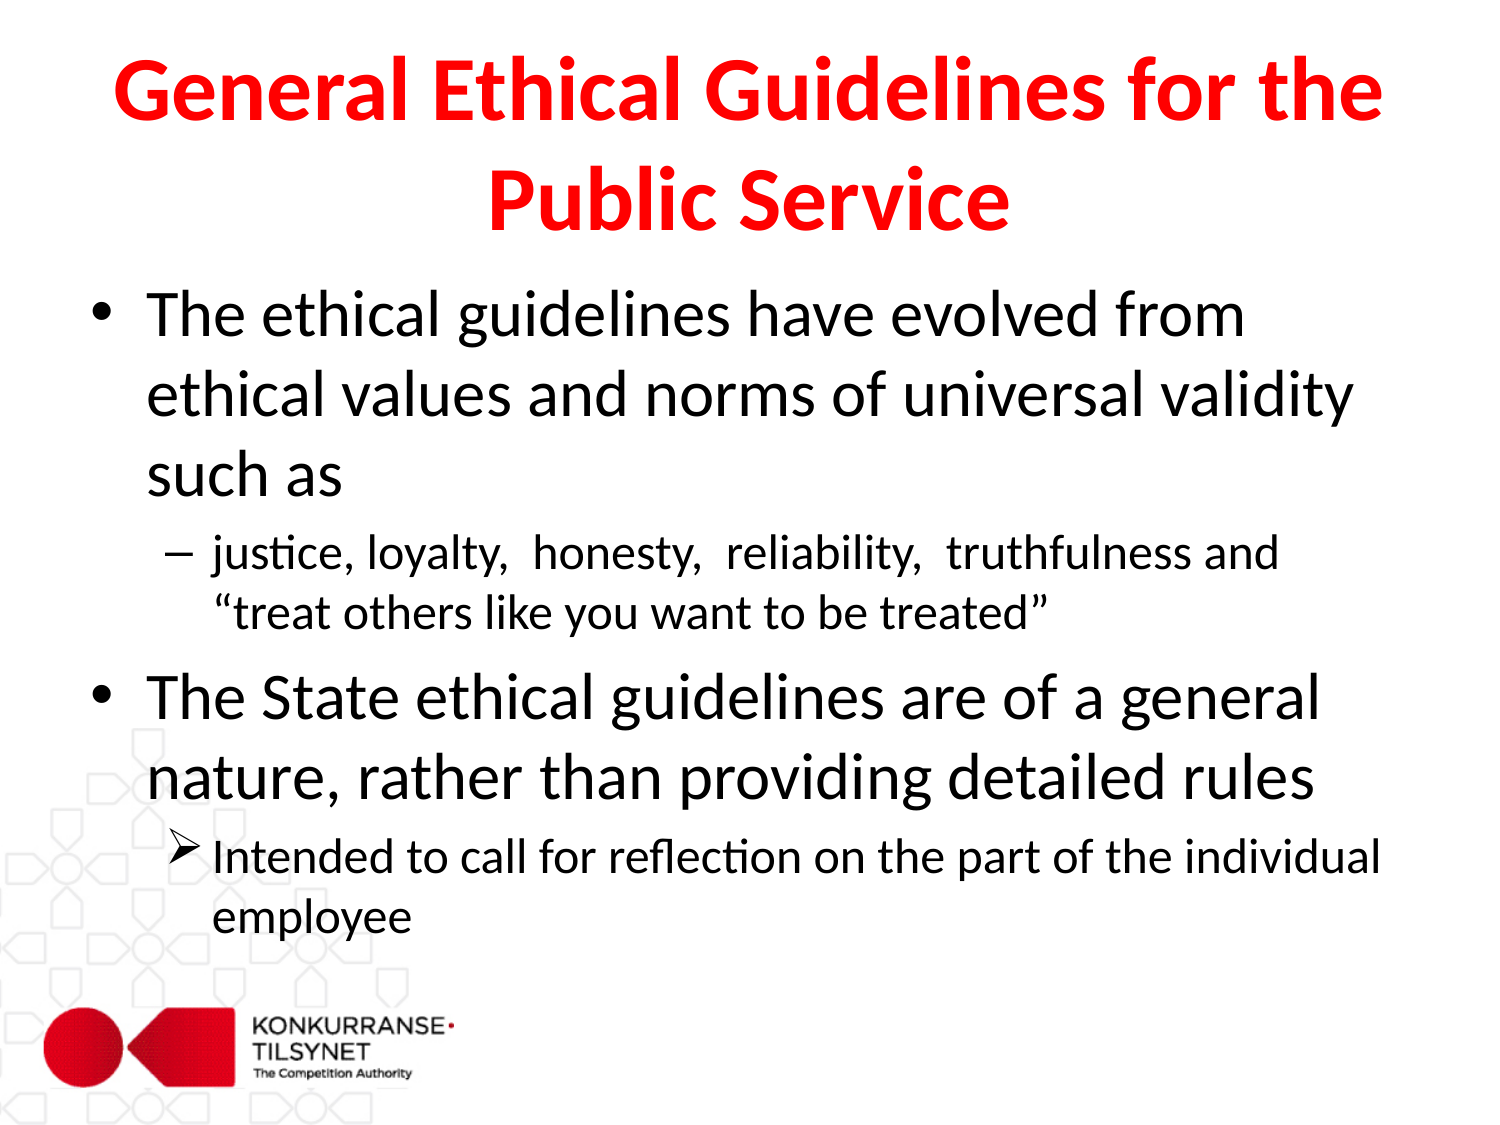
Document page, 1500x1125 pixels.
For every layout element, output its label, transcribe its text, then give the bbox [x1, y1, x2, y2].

title General Ethical Guidelines for the Public Service [75, 45, 1425, 233]
list The ethical guidelines have evolved from ethical values and norms of universal validity such as justice, loyalty, honesty, reliability, truthfulness and “treat others like you want to be treated” The State ethical guidelines are of a general nature, rather than providing detailed rules Intended to call for reflection on the part of the individual employee [75, 262, 1425, 1005]
picture [0, 727, 454, 1125]
